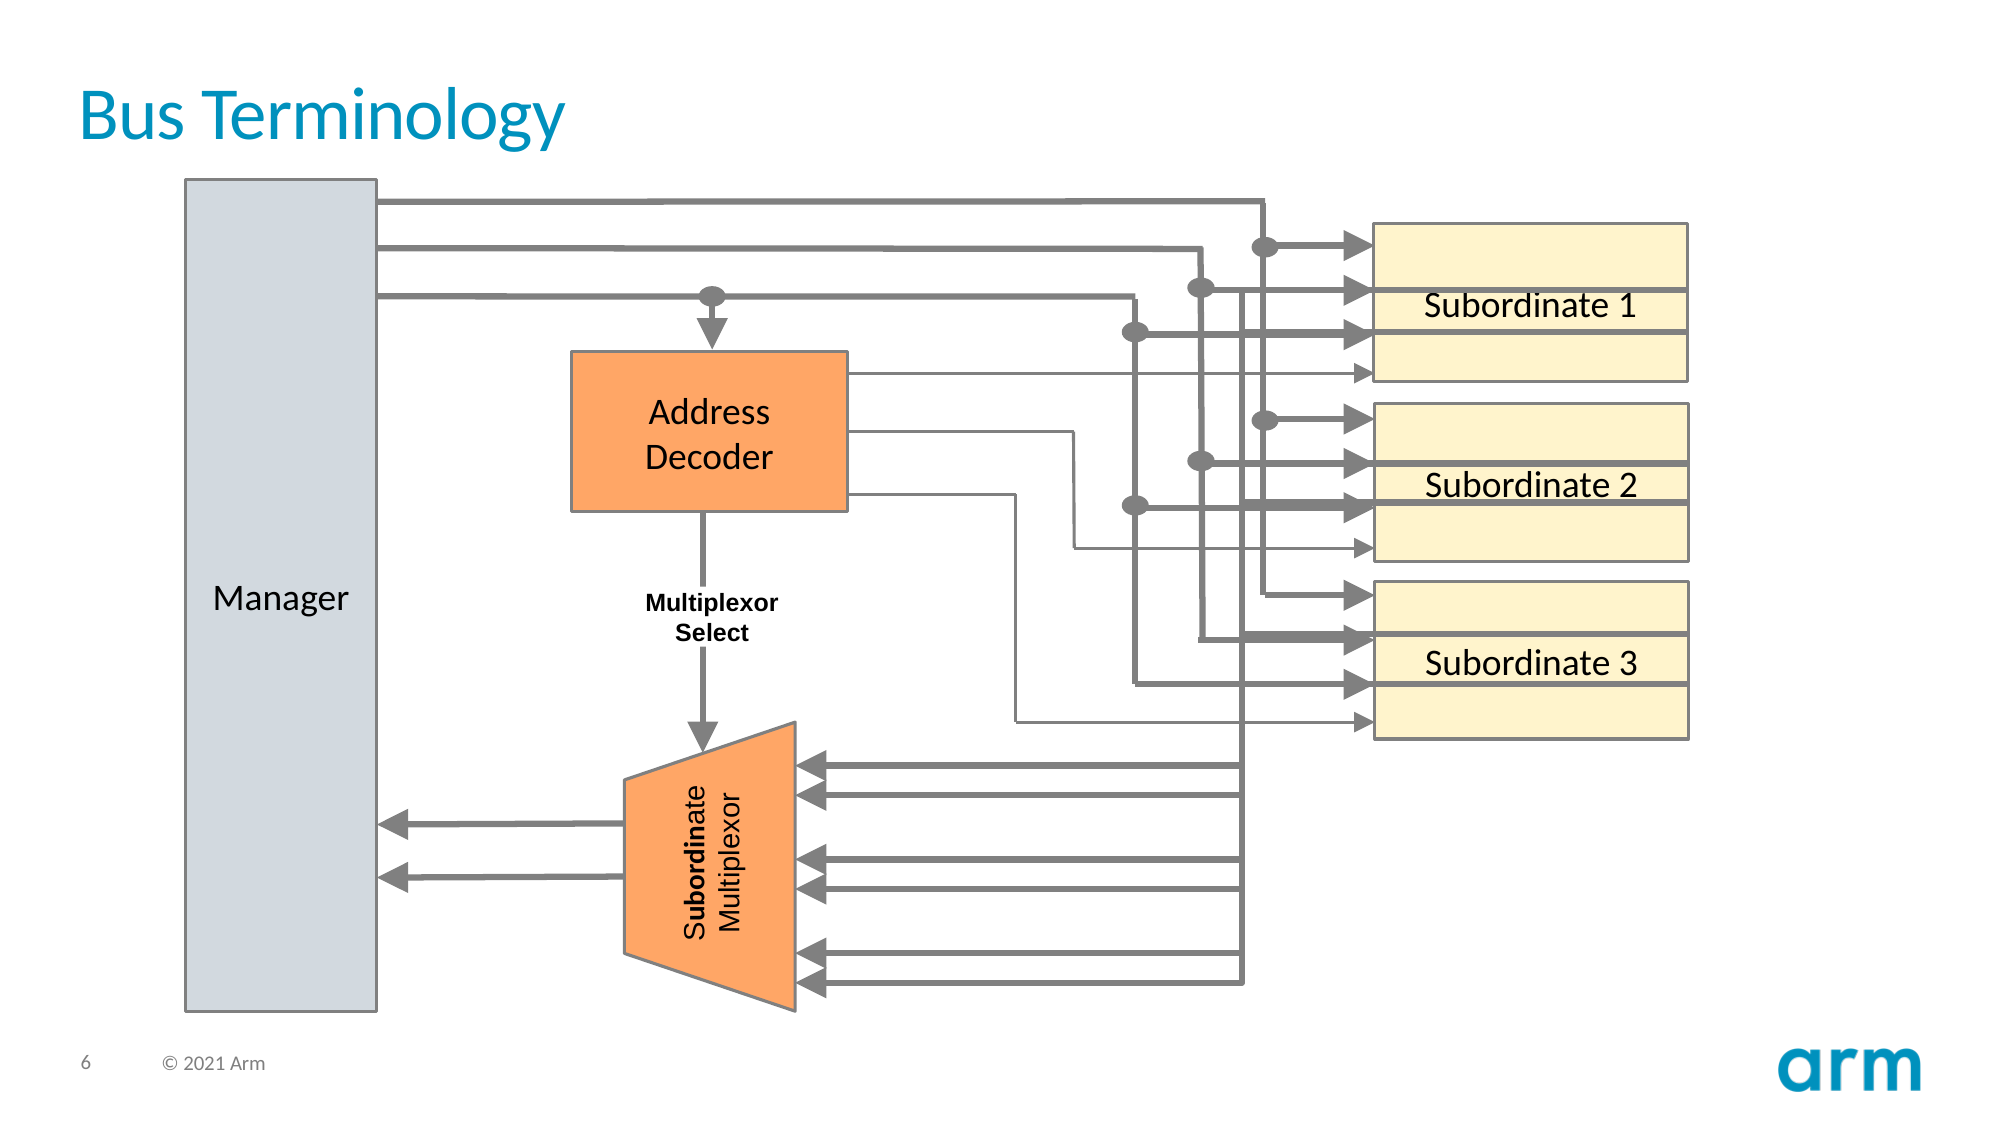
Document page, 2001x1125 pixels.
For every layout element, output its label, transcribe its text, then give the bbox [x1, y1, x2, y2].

text_box [698, 286, 726, 296]
title Bus Terminology [78, 78, 1922, 186]
text_box Subordinate Multiplexor [667, 758, 753, 968]
text_box [1266, 249, 1279, 258]
text_box [1266, 237, 1277, 242]
text_box [713, 297, 726, 307]
text_box Multiplexor Select [703, 586, 795, 647]
text_box Subordinate 1 [1373, 223, 1688, 287]
text_box [1203, 277, 1215, 290]
text_box Manager [185, 179, 377, 1012]
text_box [1251, 237, 1260, 257]
text_box Address Decoder [571, 351, 795, 512]
text_box [624, 722, 796, 1012]
text_box [698, 297, 712, 307]
picture [1777, 1047, 1922, 1093]
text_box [795, 290, 1689, 332]
text_box [0, 167, 1755, 789]
text_box [1187, 277, 1200, 290]
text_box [795, 332, 1689, 983]
text_box Multiplexor Select [598, 586, 702, 647]
